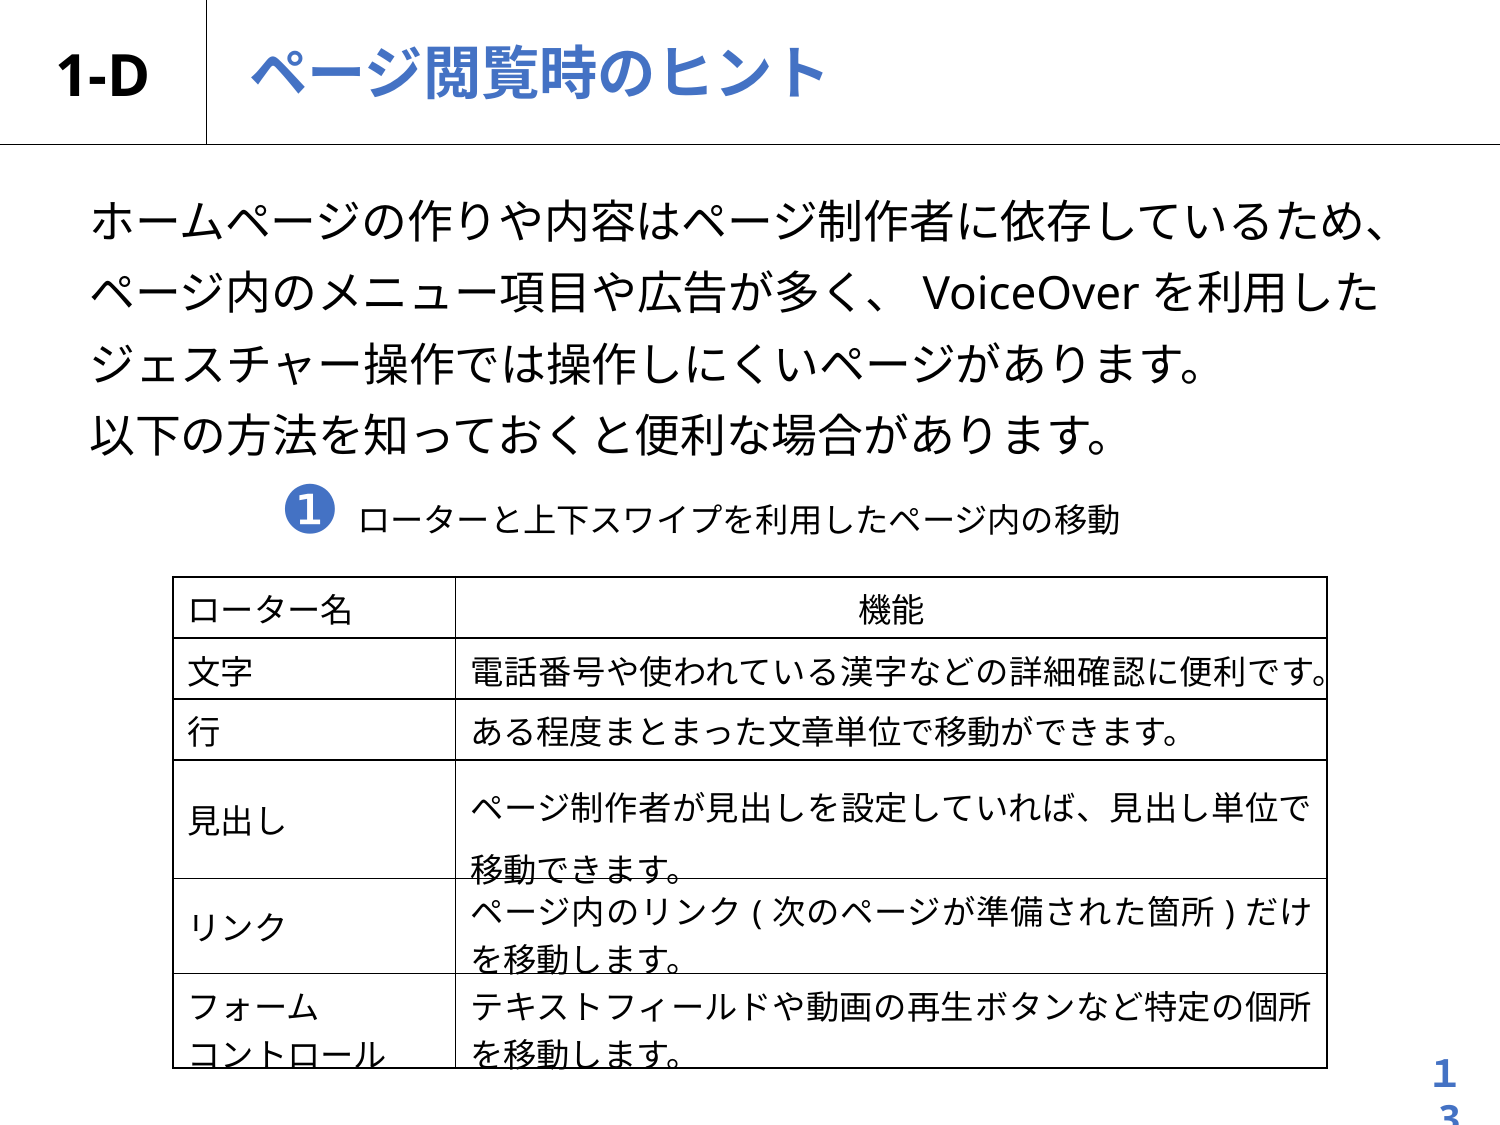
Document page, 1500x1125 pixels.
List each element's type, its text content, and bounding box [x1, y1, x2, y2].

table_cell ある程度まとまった文章単位で移動ができます。 [456, 700, 1326, 759]
text_box ❶ [266, 459, 343, 554]
table_cell 見出し [174, 761, 455, 878]
text_box ページ閲覧時のヒント [230, 24, 1459, 119]
table_header ローター名 [174, 578, 455, 637]
table_cell 文字 [174, 639, 455, 698]
text_box ローターと上下スワイプを利用したページ内の移動 [343, 491, 1210, 547]
table_cell 行 [174, 700, 455, 759]
text_box ホームページの作りや内容はページ制作者に依存しているため、ページ内のメニュー項目や広告が多く、VoiceOverを利用したジェスチャー操作では操作しにくいページがあります。 以下の方法を知っておくと便利な場合があります。 [74, 168, 1426, 476]
table_cell フォーム コントロール [174, 974, 455, 1067]
table_cell テキストフィールドや動画の再生ボタンなど特定の個所を移動します。 [456, 974, 1326, 1067]
table_cell 電話番号や使われている漢字などの詳細確認に便利です。 [456, 639, 1326, 698]
table_cell ページ制作者が見出しを設定していれば、見出し単位で移動できます。 [456, 761, 1326, 878]
table_cell リンク [174, 879, 455, 973]
text_box １3 [1402, 1065, 1497, 1125]
title 1-D [0, 0, 207, 147]
table_cell ページ内のリンク(次のページが準備された箇所)だけを移動します。 [456, 879, 1326, 973]
table_header 機能 [456, 578, 1326, 637]
